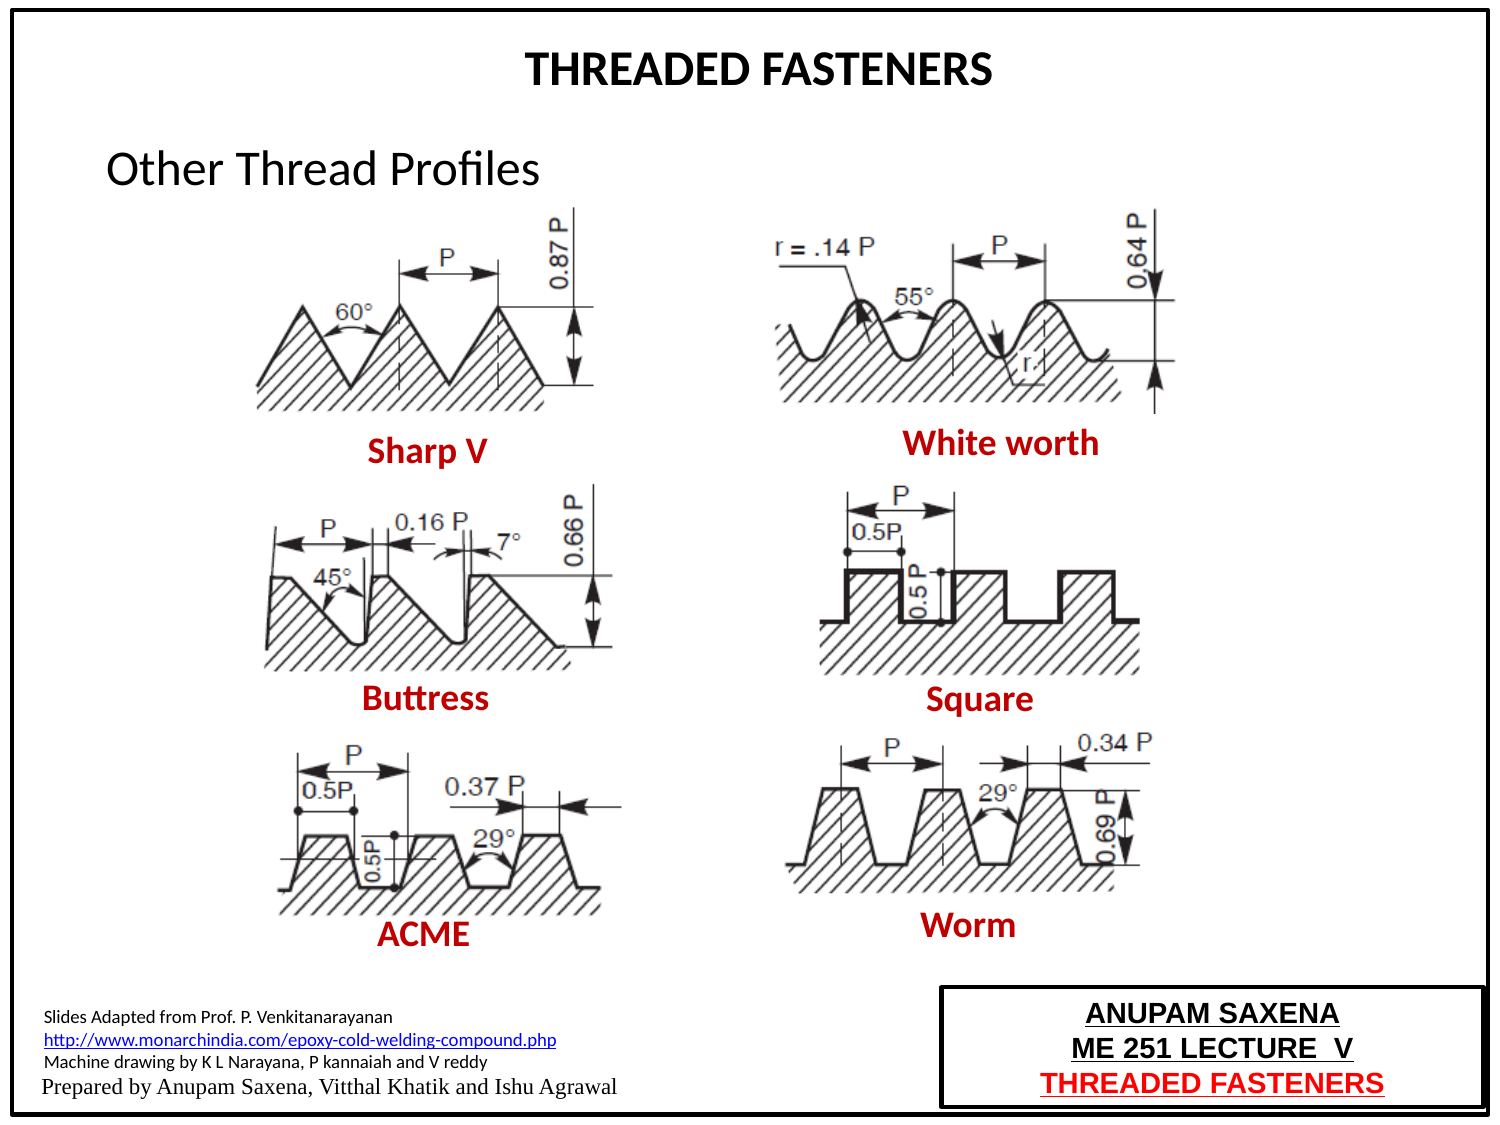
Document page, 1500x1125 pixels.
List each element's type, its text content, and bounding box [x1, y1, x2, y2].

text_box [761, 201, 1187, 471]
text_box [802, 483, 1153, 728]
title Other Thread Profiles [51, 130, 596, 200]
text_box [227, 201, 602, 480]
text_box THREADED FASTENERS [509, 27, 1009, 103]
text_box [236, 726, 637, 963]
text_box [779, 717, 1166, 954]
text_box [245, 473, 621, 727]
